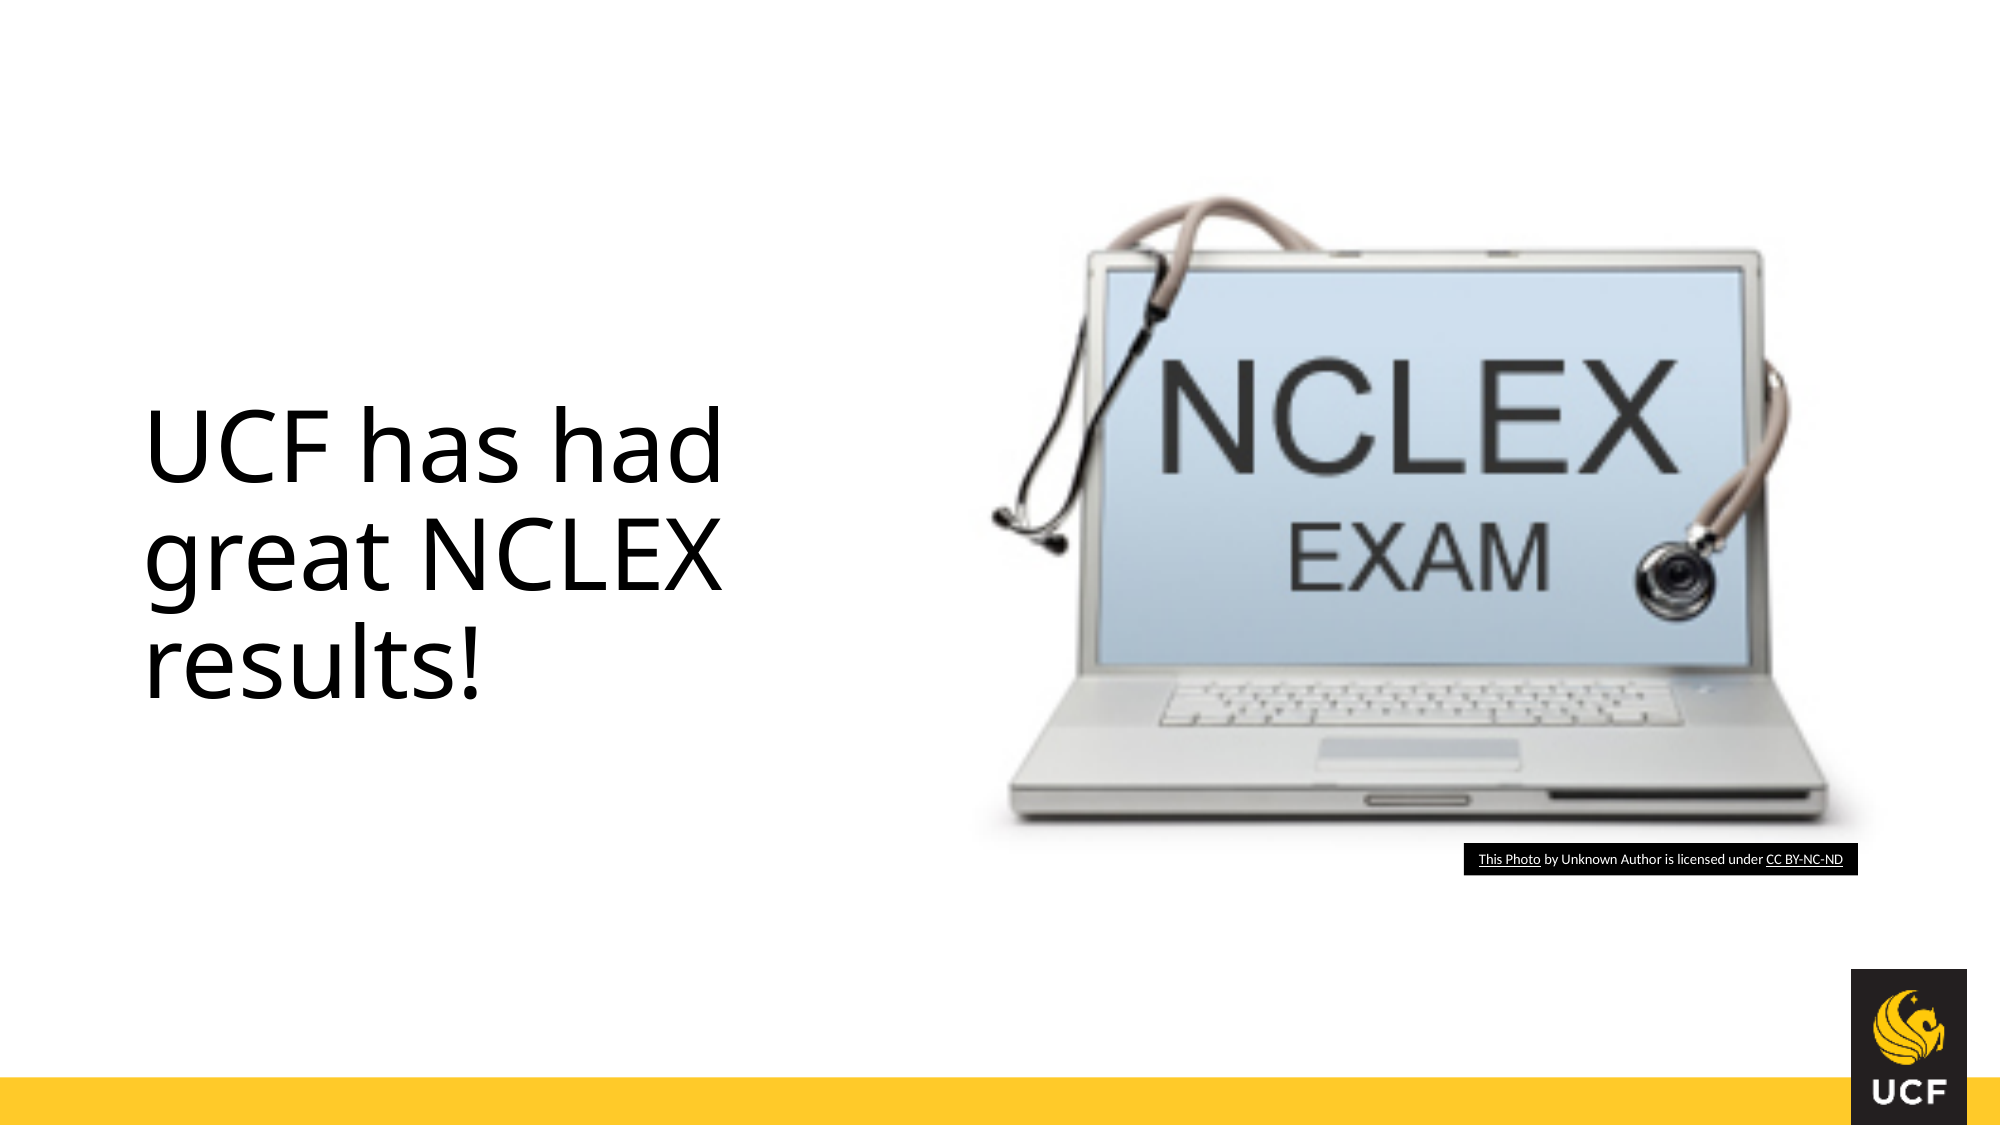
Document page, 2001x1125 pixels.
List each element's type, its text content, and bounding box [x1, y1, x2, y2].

picture [1851, 969, 1967, 1125]
picture [850, 176, 1978, 876]
list UCF has had great NCLEX results! [127, 388, 773, 737]
